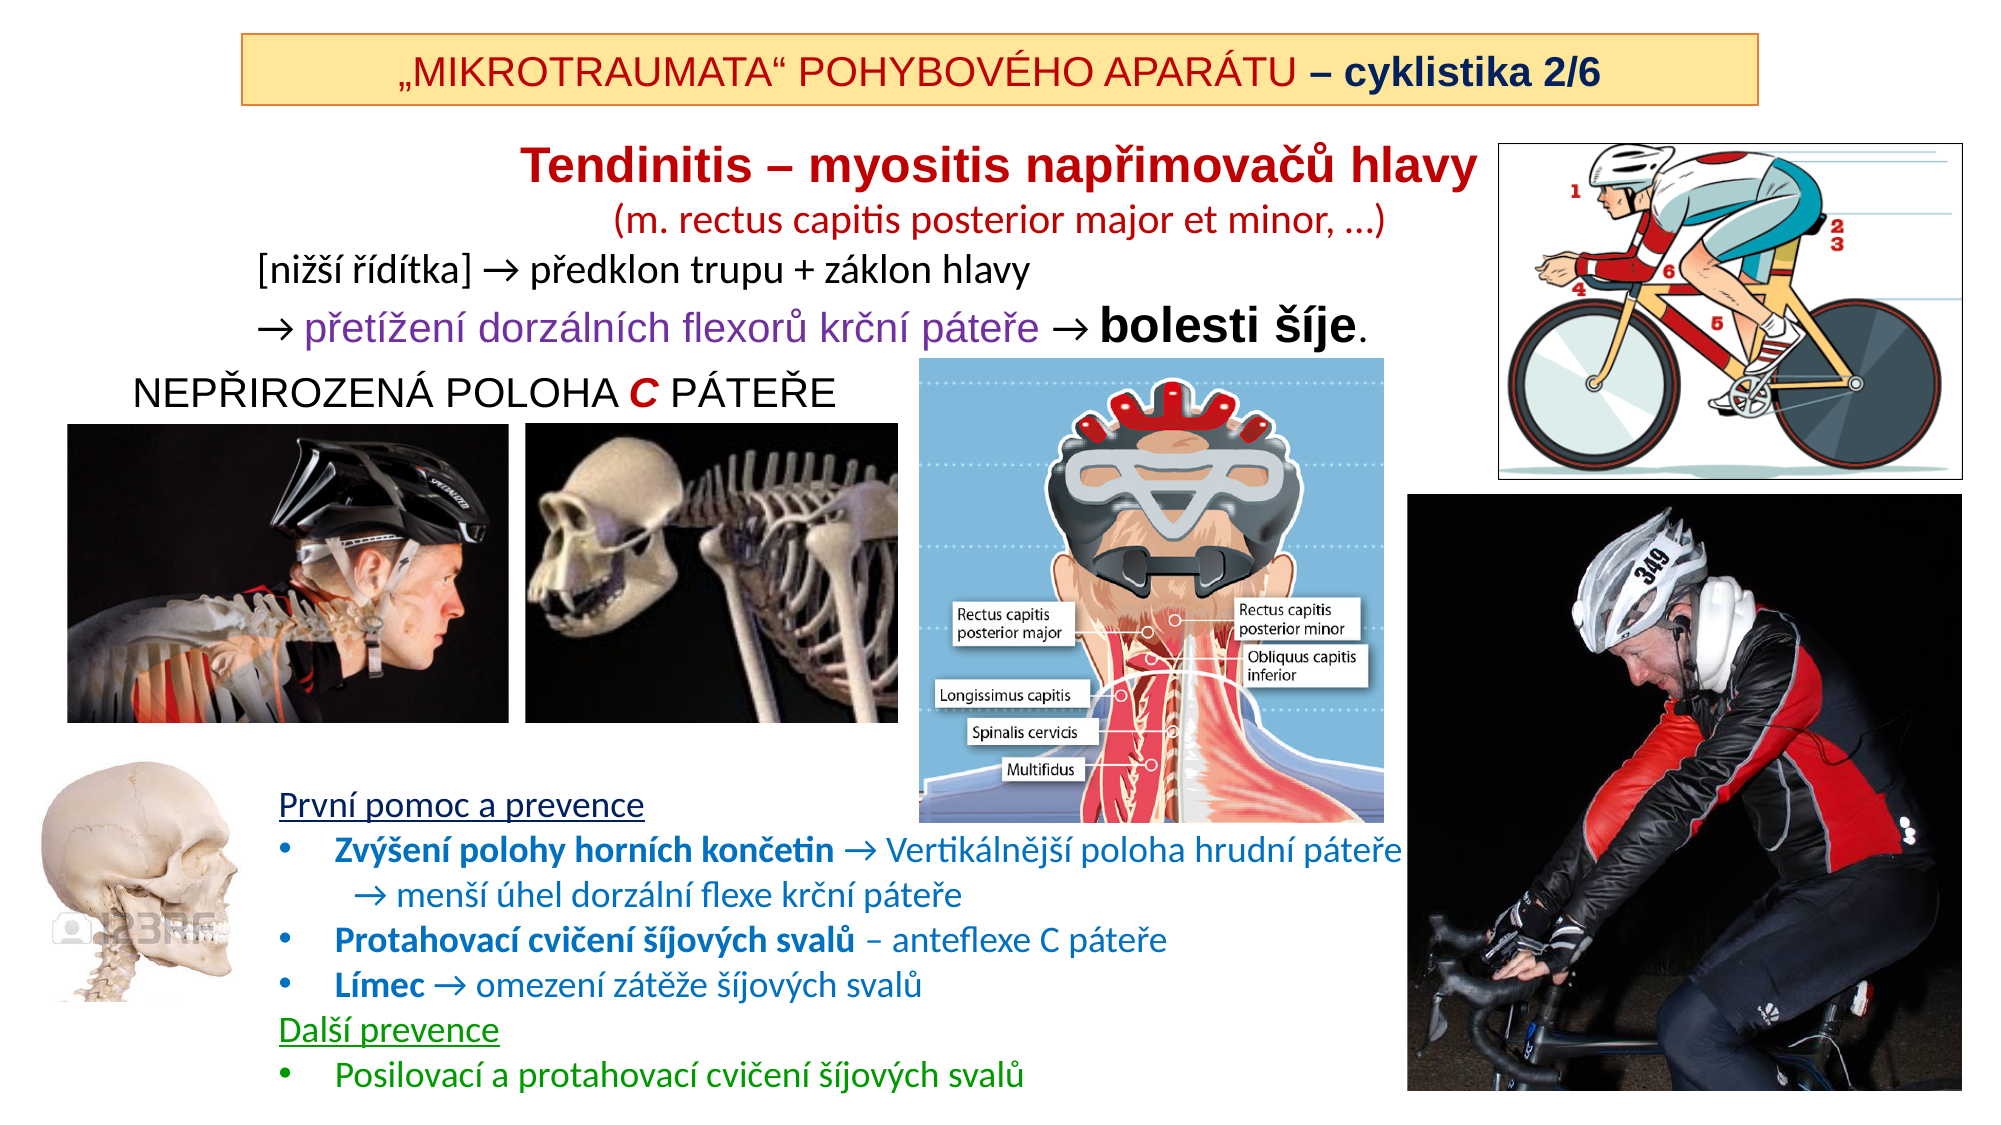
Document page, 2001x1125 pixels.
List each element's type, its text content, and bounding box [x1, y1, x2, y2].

picture [1407, 494, 1962, 1092]
picture [525, 423, 898, 723]
text_box NEPŘIROZENÁ POLOHA C PÁTEŘE [87, 358, 882, 423]
text_box „MIKROTRAUMATA“ POHYBOVÉHO APARÁTU – cyklistika 2/6 [242, 33, 1758, 105]
picture [67, 424, 509, 723]
picture [1498, 143, 1963, 480]
text_box Tendinitis – myositis napřimovačů hlavy (m. rectus capitis posterior major et minor, …) [nižší řídítka] → předklon trupu + záklon hlavy → přetížení dorzálních flexorů krční páteře → bolesti šíje. [242, 124, 1758, 360]
picture [37, 743, 243, 1002]
picture [919, 358, 1384, 823]
text_box První pomoc a prevence Zvýšení polohy horních končetin → Vertikálnější poloha hrudní páteře → menší úhel dorzální flexe krční páteře Protahovací cvičení šíjových svalů – anteflexe C páteře Límec → omezení zátěže šíjových svalů Další prevence Posilovací a protahovací cvičení šíjových svalů [263, 772, 1425, 1103]
